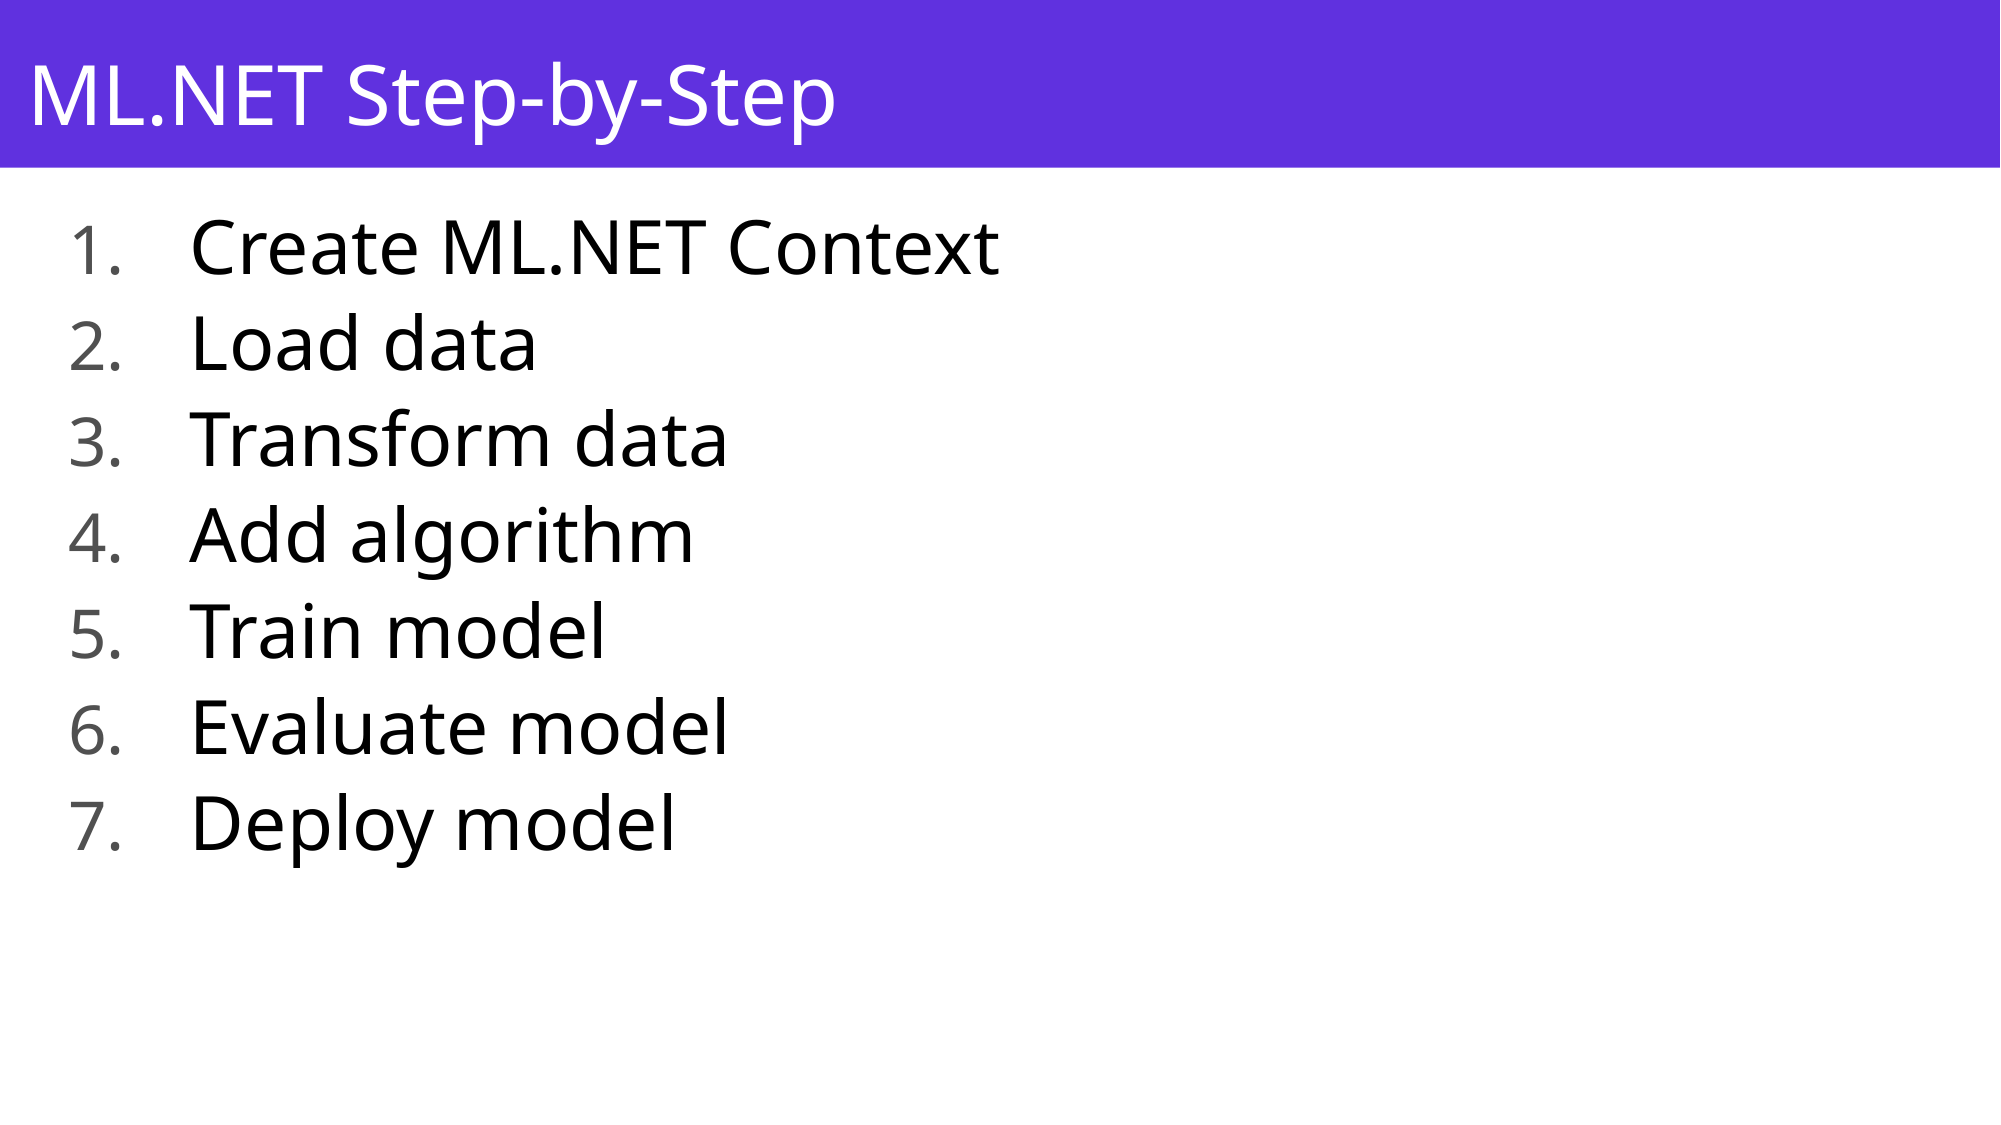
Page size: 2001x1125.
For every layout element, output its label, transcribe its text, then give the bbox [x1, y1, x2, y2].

text_box ML.NET Step-by-Step [0, 0, 2000, 168]
list Create ML.NET Context Load data Transform data Add algorithm Train model Evaluate model Deploy model [44, 195, 1956, 934]
